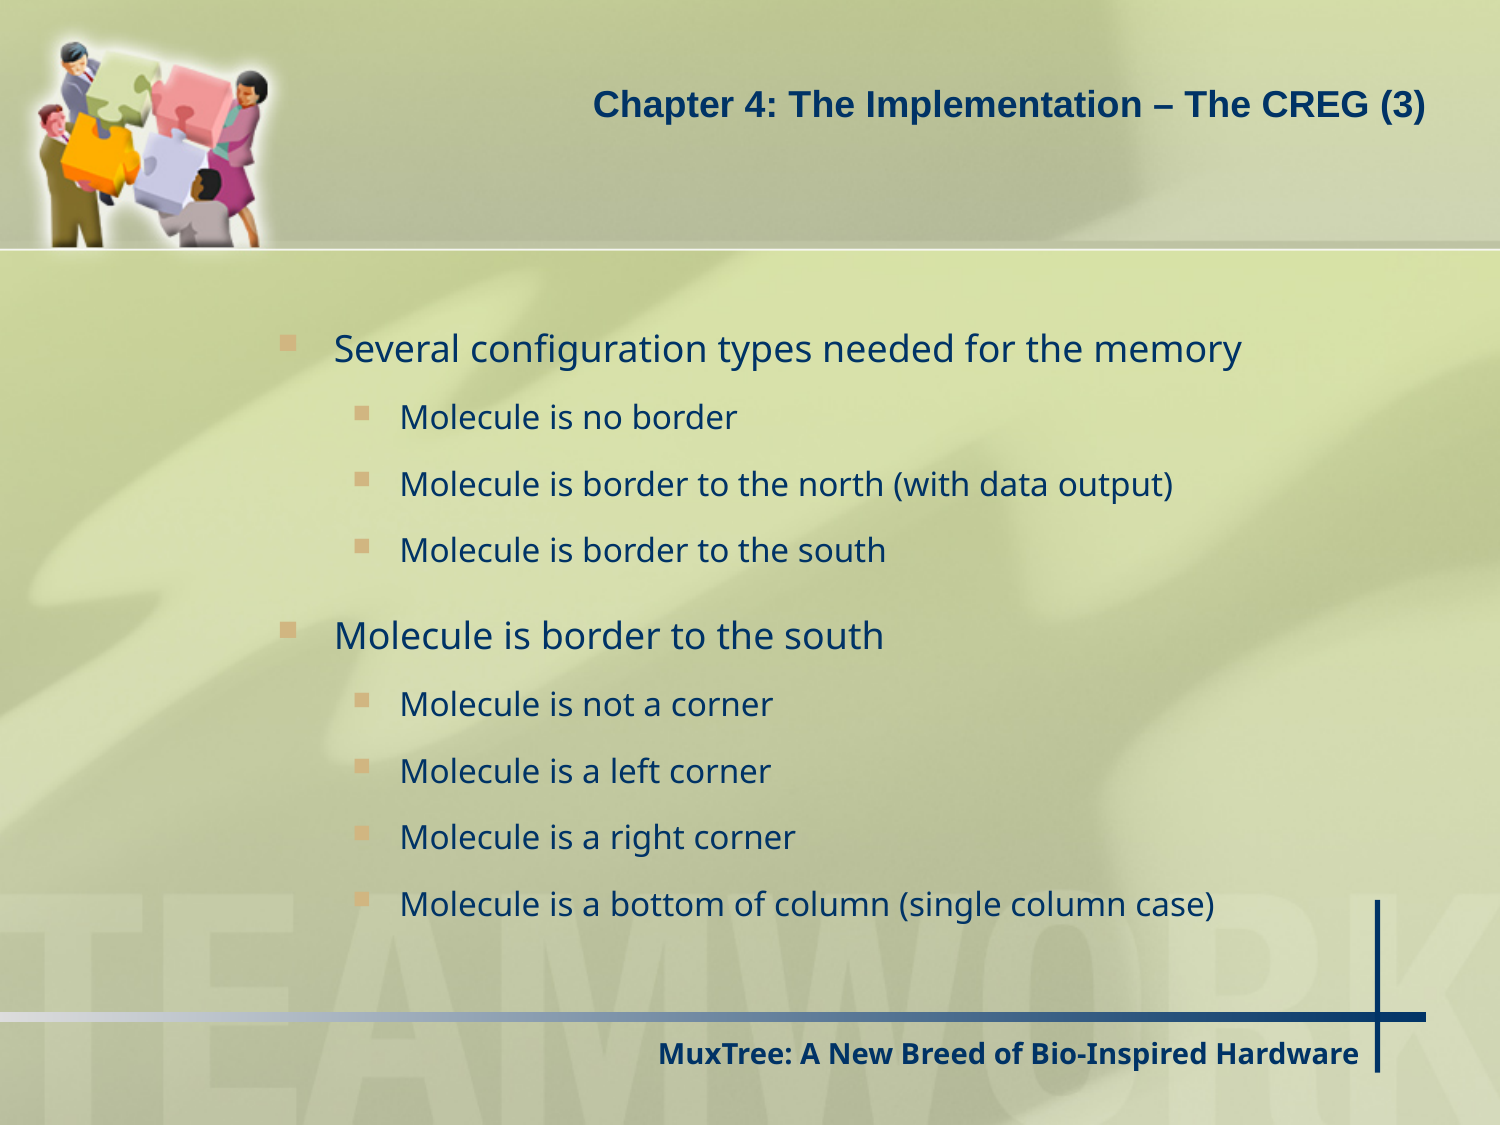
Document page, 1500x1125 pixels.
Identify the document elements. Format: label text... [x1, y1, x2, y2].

list Several configuration types needed for the memory Molecule is no border Molecule is border to the north (with data output) Molecule is border to the south Molecule is border to the south Molecule is not a corner Molecule is a left corner Molecule is a right corner Molecule is a bottom of column (single column case) [262, 294, 1376, 1020]
title MuxTree: A New Breed of Bio-Inspired Hardware [24, 1022, 1376, 1093]
text_box Chapter 4: The Implementation – The CREG (3) [24, 62, 1442, 143]
text_box [1381, 1012, 1426, 1022]
text_box [0, 1012, 1374, 1022]
picture [0, 0, 1500, 1125]
text_box [1374, 899, 1381, 1073]
